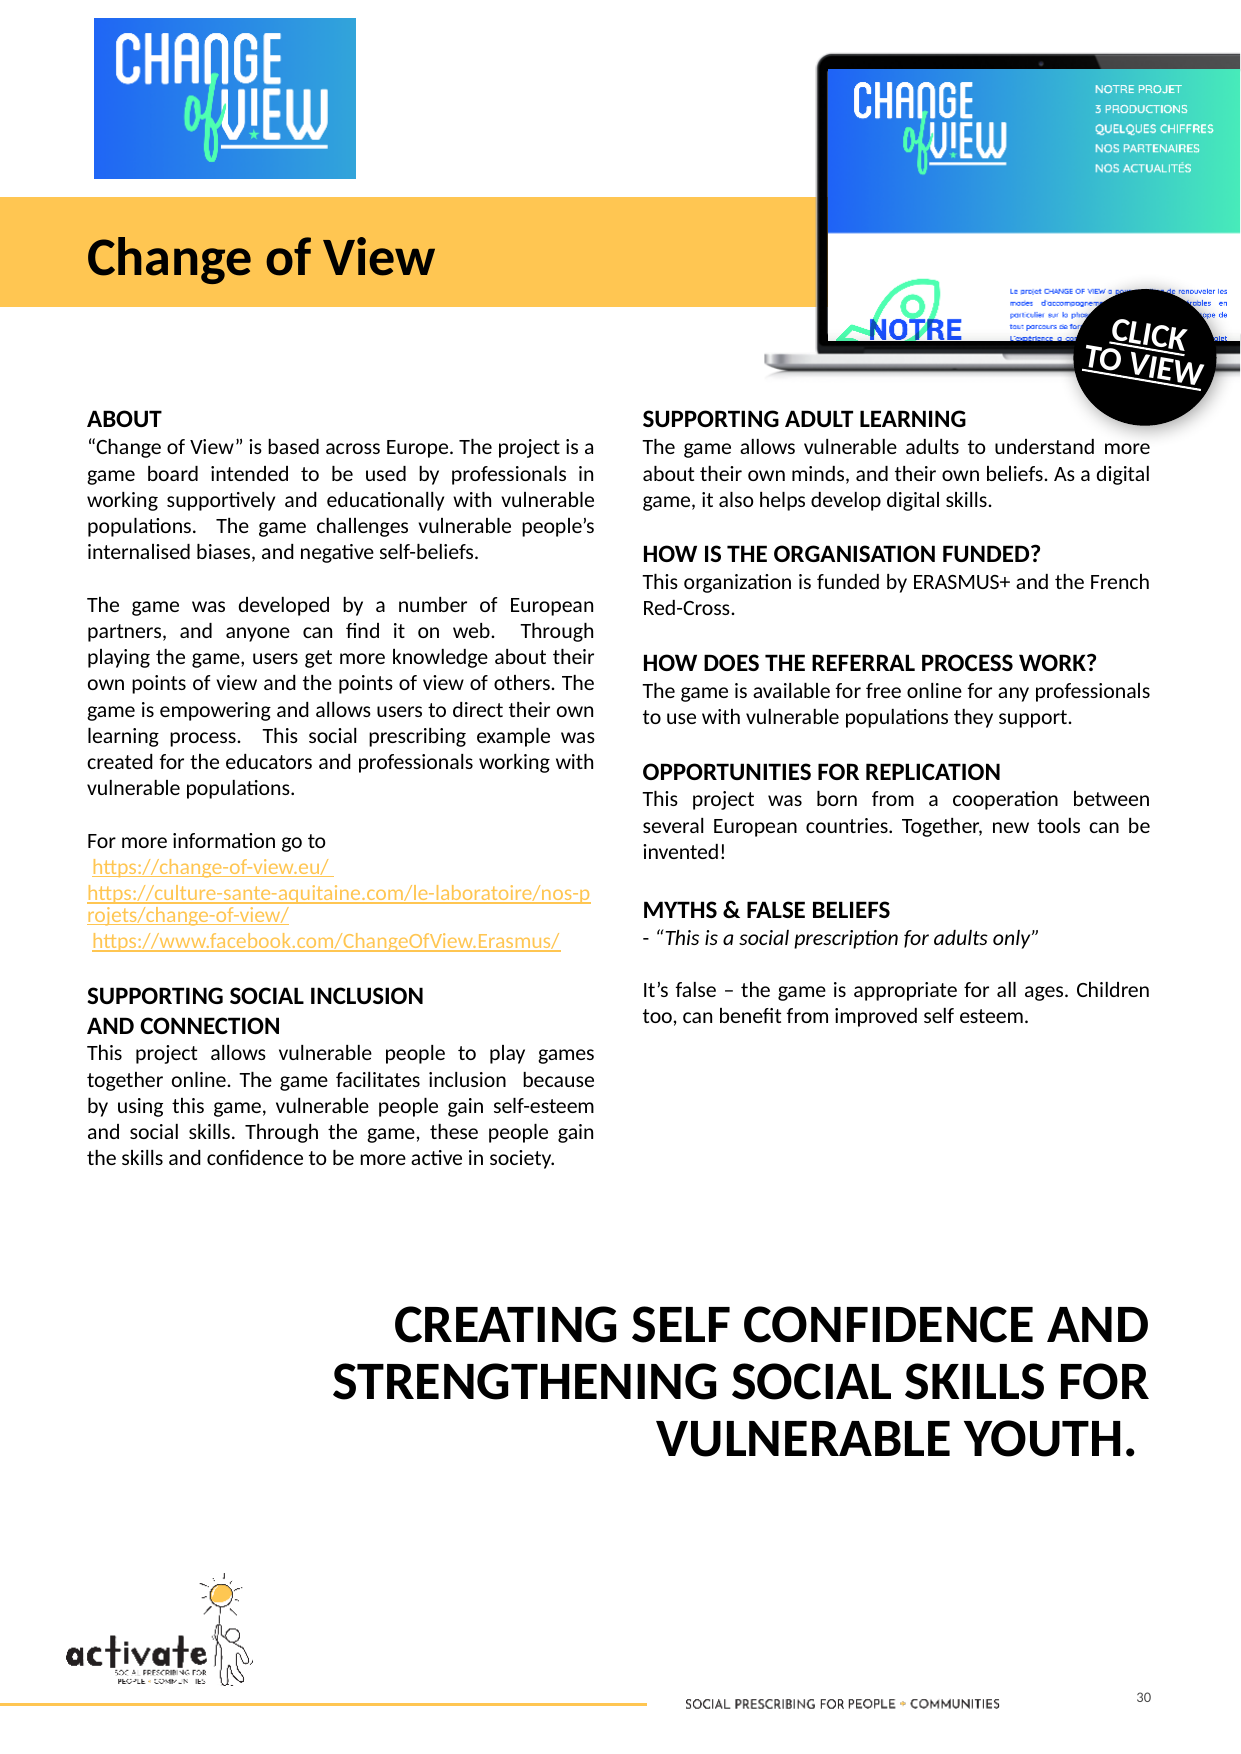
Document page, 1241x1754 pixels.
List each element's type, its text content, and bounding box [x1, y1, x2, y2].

list Change of View [72, 213, 828, 291]
picture [738, 38, 1241, 402]
picture [679, 1695, 1003, 1714]
text_box CREATING SELF CONFIDENCE AND STRENGTHENING SOCIAL SKILLS FOR VULNERABLE YOUTH. [245, 1289, 1166, 1475]
list ABOUT “Change of View” is based across Europe. The project is a game board intended to be used by professionals in working supportively and educationally with vulnerable populations. The game challenges vulnerable people’s internalised biases, and negative self-beliefs. The game was developed by a number of European partners, and anyone can find it on web. Through playing the game, users get more knowledge about their own points of view and the points of view of others. The game is empowering and allows users to direct their own learning process. This social prescribing example was created for the educators and professionals working with vulnerable populations. For more information go to https://change-of-view.eu/ https://culture-sante-aquitaine.com/le-laboratoire/nos-projets/change-of-view/ https://www.facebook.com/ChangeOfView.Erasmus/ SUPPORTING SOCIAL INCLUSION AND CONNECTION This project allows vulnerable people to play games together online. The game facilitates inclusion because by using this game, vulnerable people gain self-esteem and social skills. Through the game, these people gain the skills and confidence to be more active in society. SUPPORTING ADULT LEARNING The game allows vulnerable adults to understand more about their own minds, and their own beliefs. As a digital game, it also helps develop digital skills. HOW IS THE ORGANISATION FUNDED? This organization is funded by ERASMUS+ and the French Red-Cross. HOW DOES THE REFERRAL PROCESS WORK? The game is available for free online for any professionals to use with vulnerable populations they support. OPPORTUNITIES FOR REPLICATION This project was born from a cooperation between several European countries. Together, new tools can be invented! MYTHS & FALSE BELIEFS - “This is a social prescription for adults only” It’s false – the game is appropriate for all ages. Children too, can benefit from improved self esteem. [72, 395, 1166, 1235]
slide_number 30 [1003, 1677, 1166, 1717]
picture [94, 18, 356, 179]
picture [64, 1570, 255, 1688]
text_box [1067, 289, 1223, 426]
